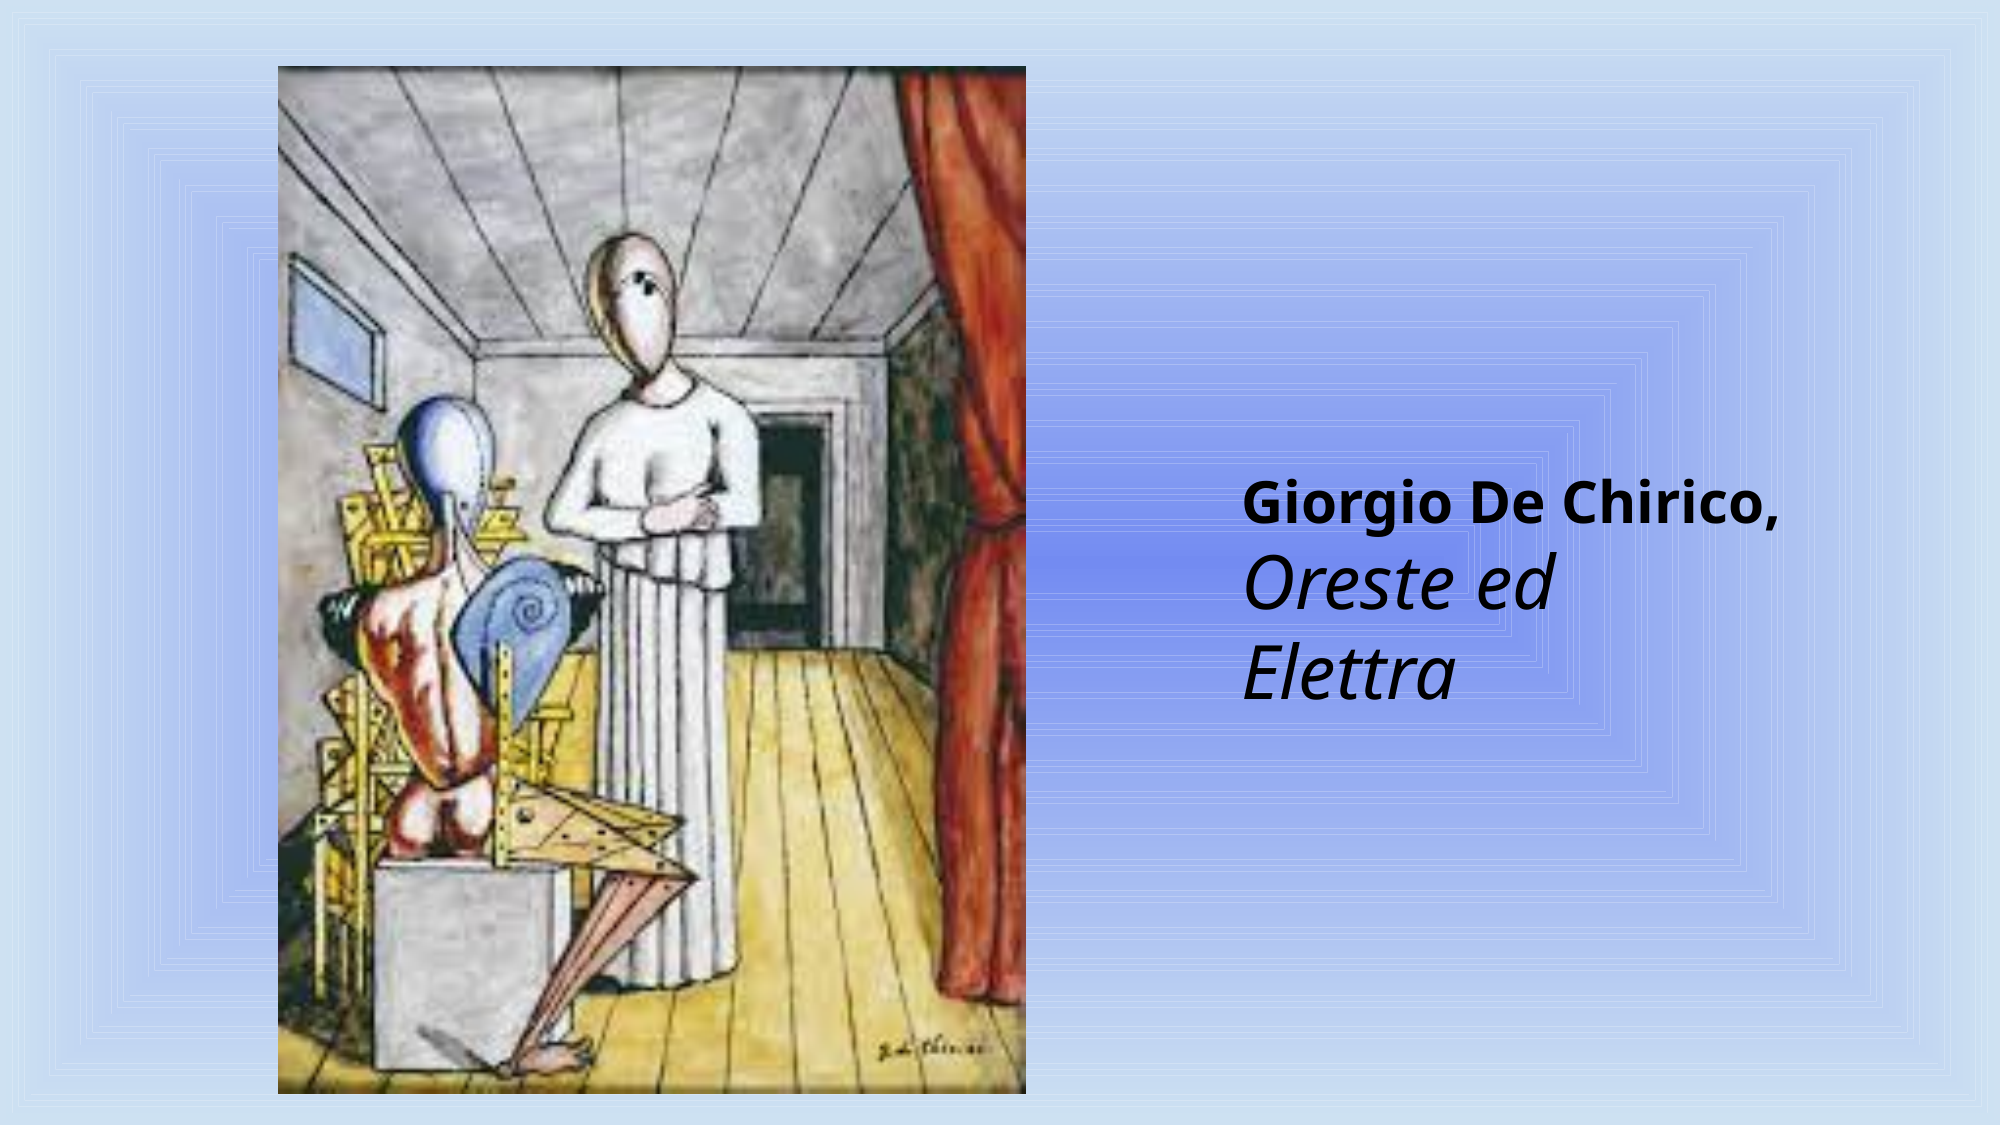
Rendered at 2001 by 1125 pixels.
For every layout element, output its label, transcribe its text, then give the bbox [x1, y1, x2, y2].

picture [278, 66, 1026, 1094]
text_box Giorgio De Chirico, Oreste ed Elettra [1226, 412, 1806, 793]
